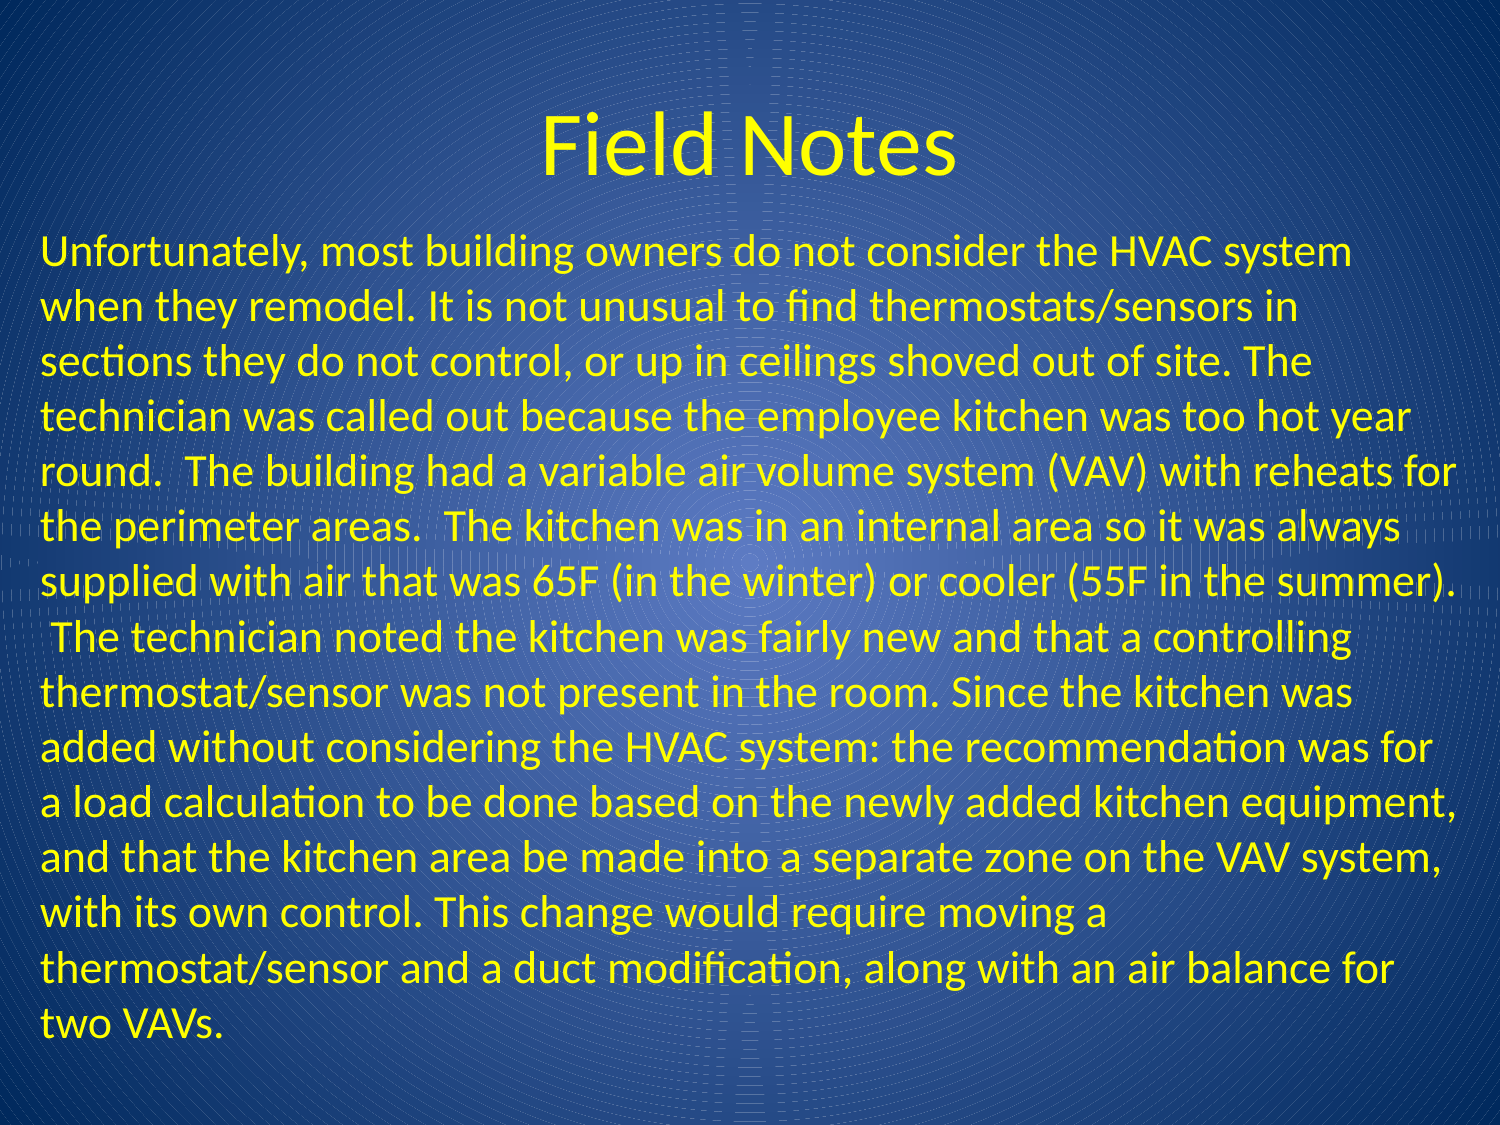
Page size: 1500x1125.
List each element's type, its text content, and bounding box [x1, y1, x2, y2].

title Field Notes [75, 45, 1425, 212]
list Unfortunately, most building owners do not consider the HVAC system when they remodel. It is not unusual to find thermostats/sensors in sections they do not control, or up in ceilings shoved out of site. The technician was called out because the employee kitchen was too hot year round. The building had a variable air volume system (VAV) with reheats for the perimeter areas. The kitchen was in an internal area so it was always supplied with air that was 65F (in the winter) or cooler (55F in the summer). The technician noted the kitchen was fairly new and that a controlling thermostat/sensor was not present in the room. Since the kitchen was added without considering the HVAC system: the recommendation was for a load calculation to be done based on the newly added kitchen equipment, and that the kitchen area be made into a separate zone on the VAV system, with its own control. This change would require moving a thermostat/sensor and a duct modification, along with an air balance for two VAVs. [24, 212, 1475, 1063]
